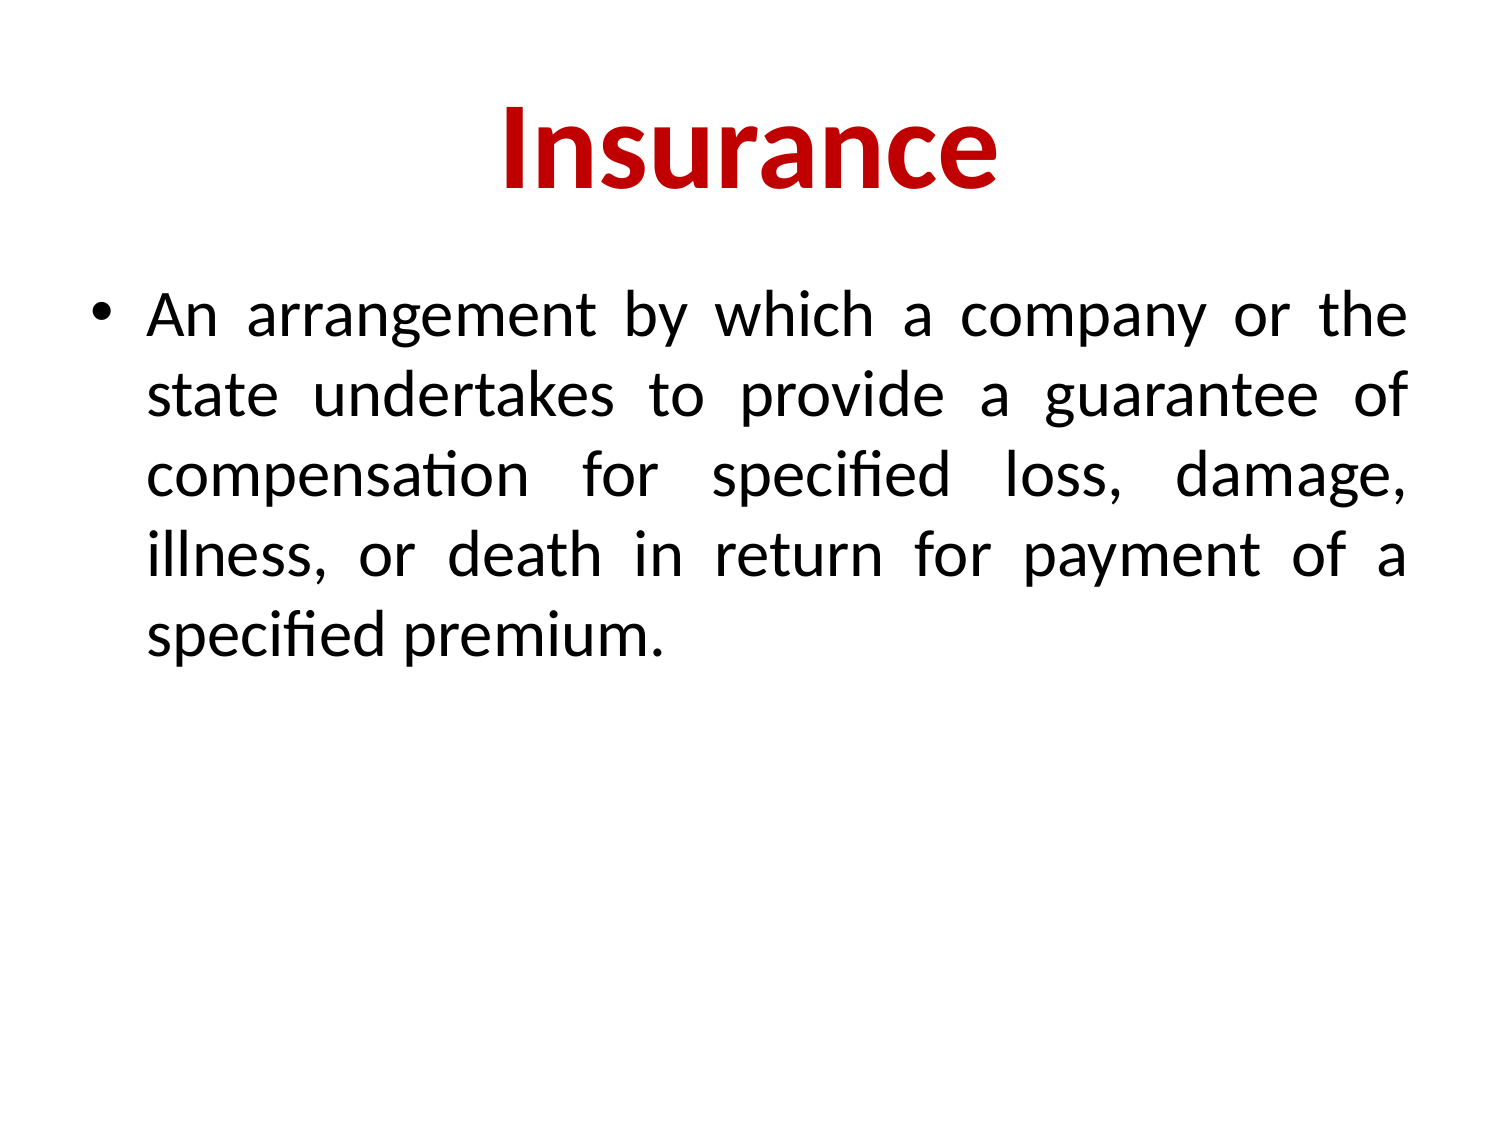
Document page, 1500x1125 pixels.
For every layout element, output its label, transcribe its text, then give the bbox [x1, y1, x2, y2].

list An arrangement by which a company or the state undertakes to provide a guarantee of compensation for specified loss, damage, illness, or death in return for payment of a specified premium. [75, 262, 1425, 1005]
title Insurance [75, 45, 1425, 233]
